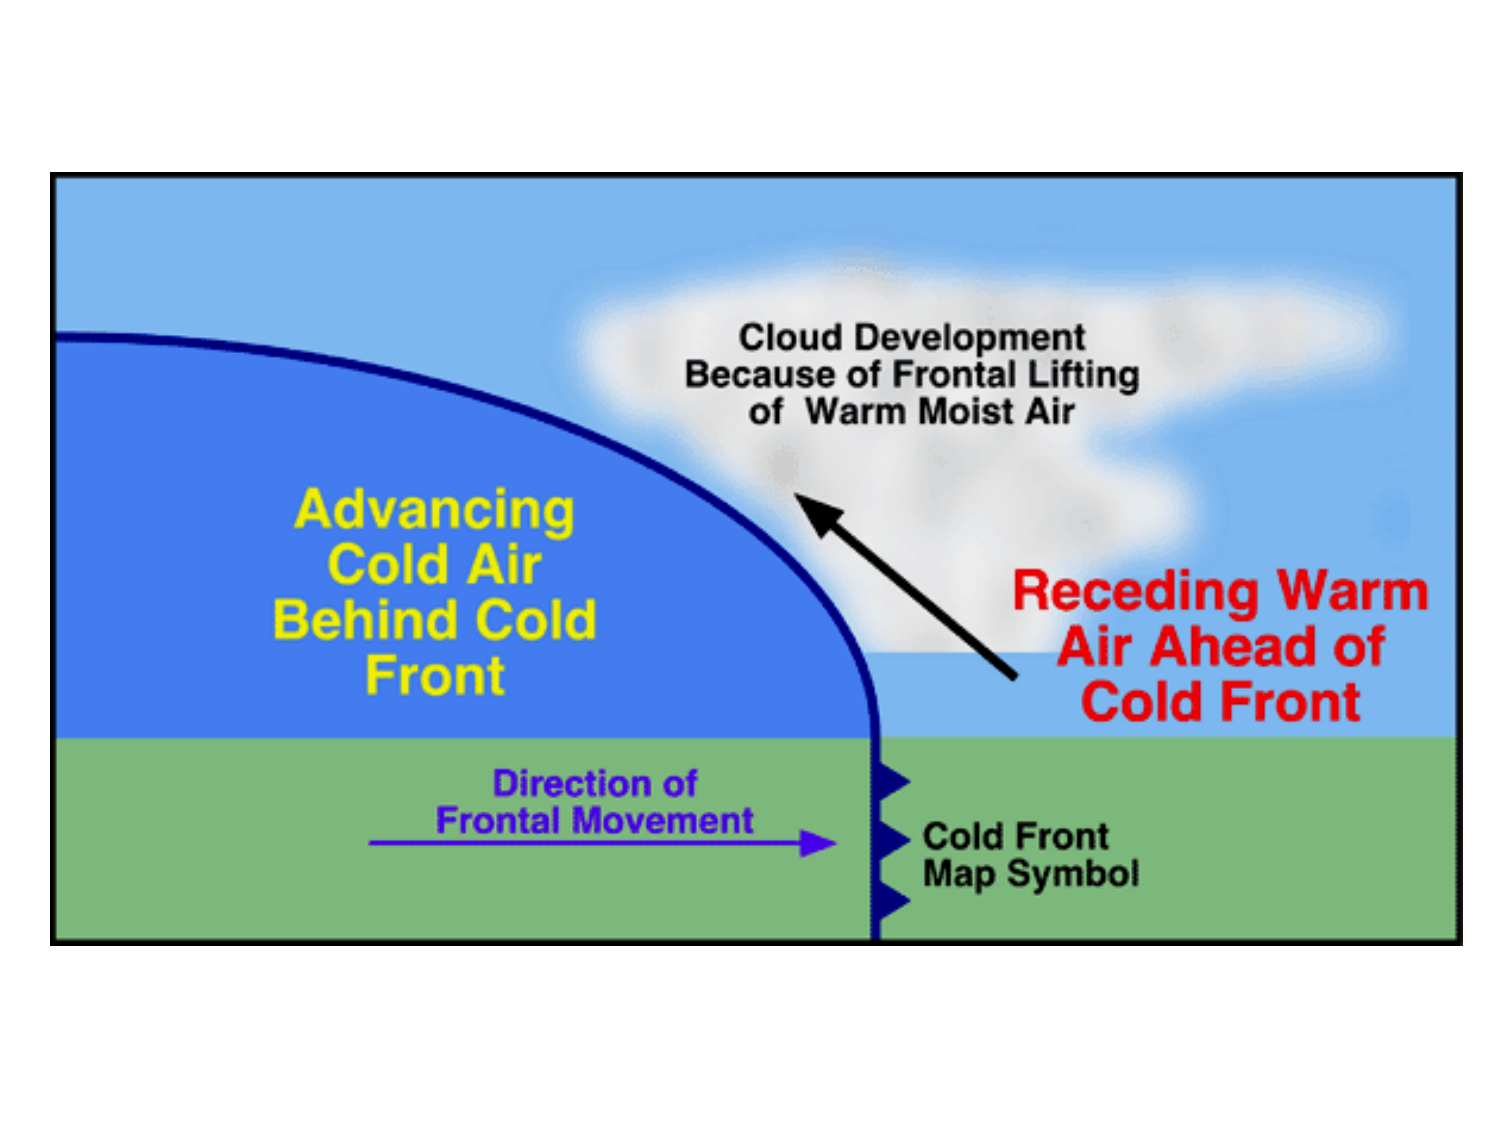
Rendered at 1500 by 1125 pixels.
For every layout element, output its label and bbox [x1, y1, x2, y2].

picture [49, 172, 1463, 946]
